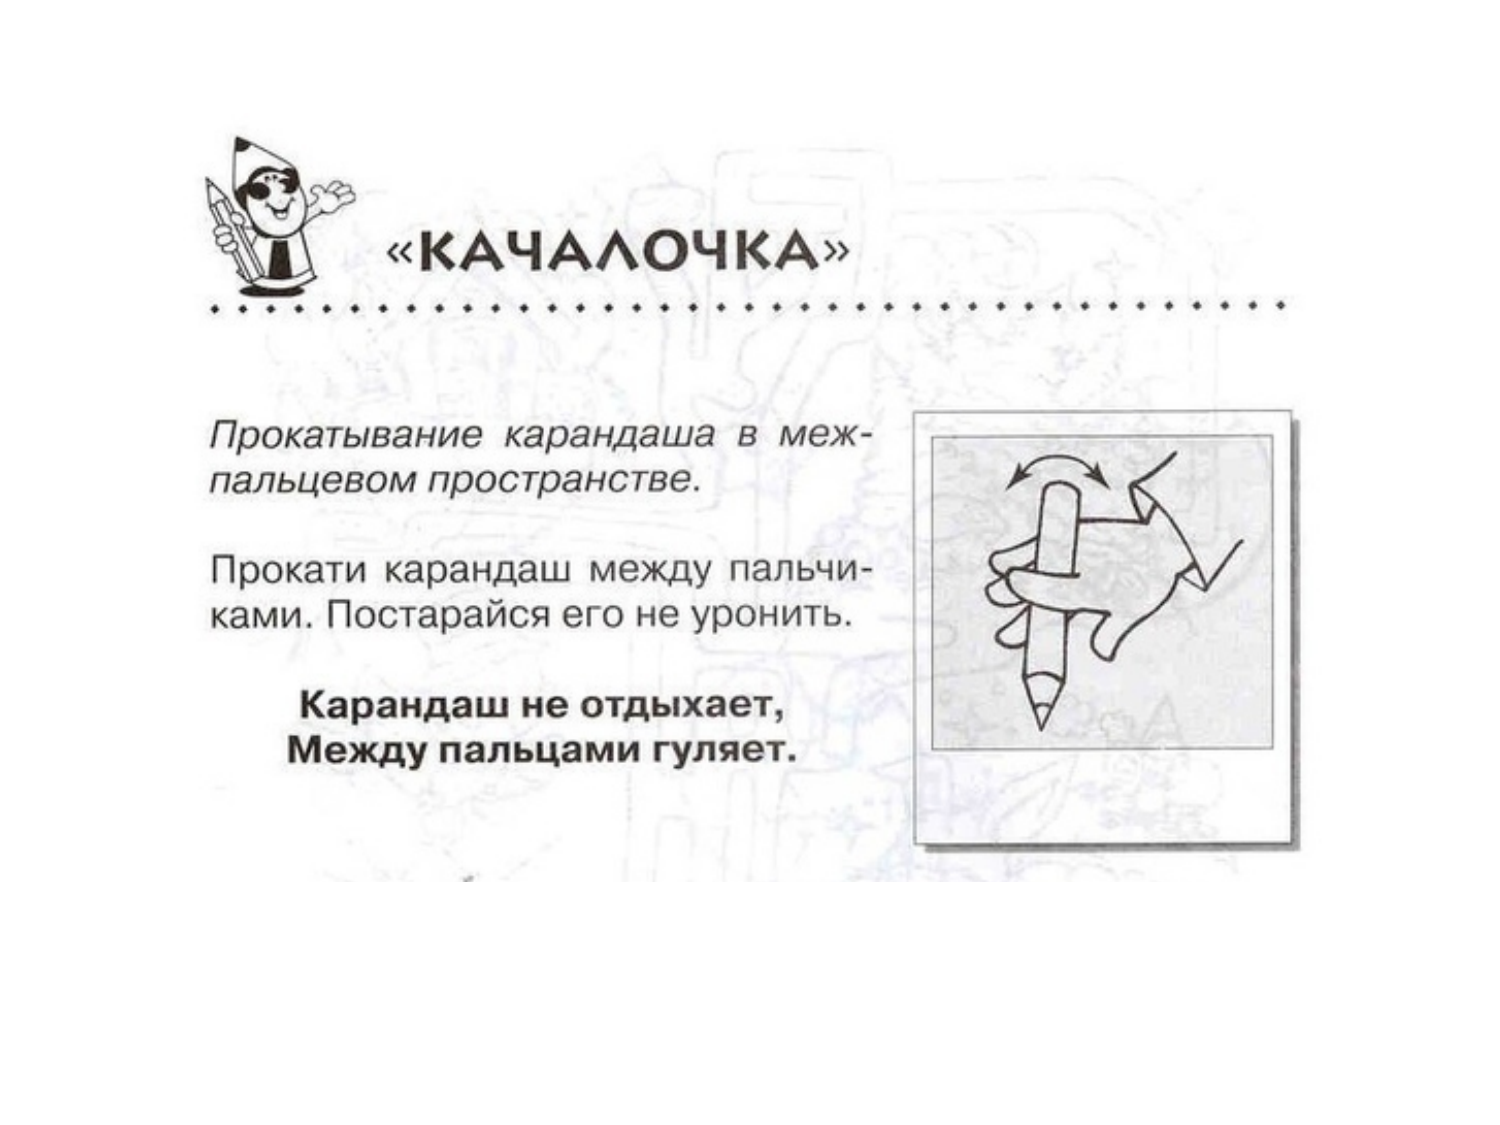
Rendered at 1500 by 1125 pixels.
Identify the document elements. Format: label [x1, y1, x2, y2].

picture [182, 113, 1333, 882]
